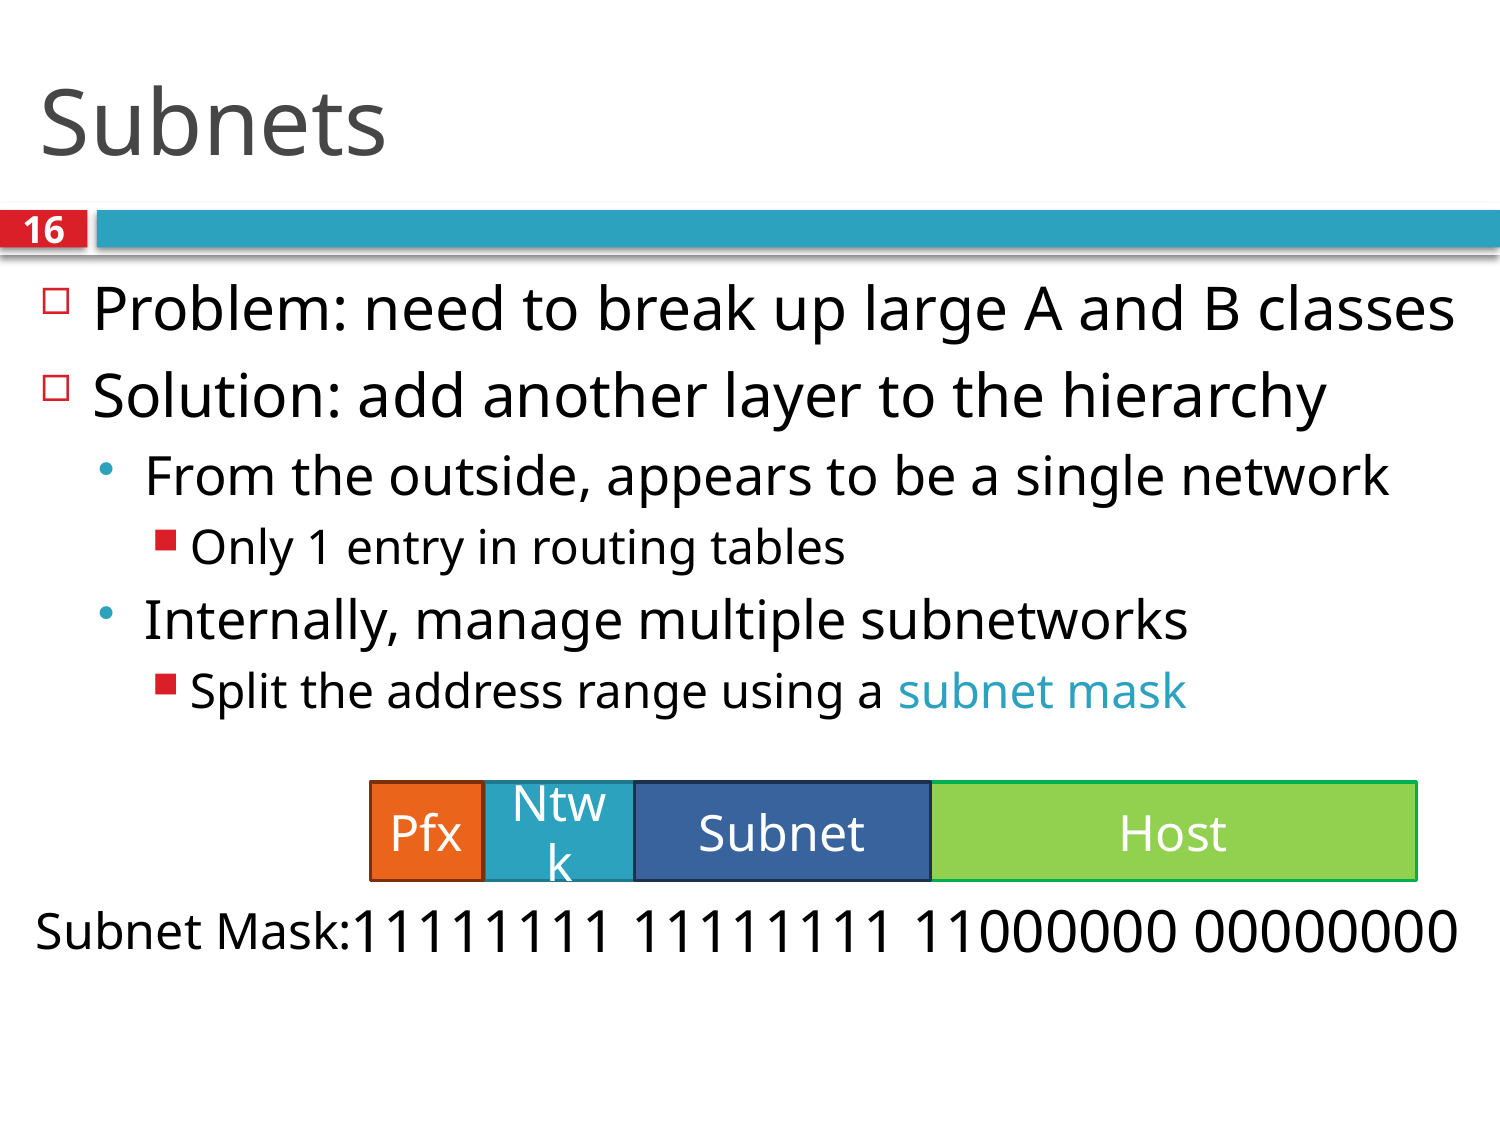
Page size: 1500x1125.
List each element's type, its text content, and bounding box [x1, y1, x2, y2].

text_box Subnet Mask: [20, 891, 368, 967]
list Problem: need to break up large A and B classes Solution: add another layer to the hierarchy From the outside, appears to be a single network Only 1 entry in routing tables Internally, manage multiple subnetworks Split the address range using a subnet mask [24, 262, 1475, 750]
text_box Host [932, 780, 1418, 882]
text_box Pfx [369, 780, 485, 882]
slide_number 16 [0, 206, 88, 257]
text_box 11111111 11111111 11000000 00000000 [335, 886, 1475, 972]
text_box Subnet [633, 780, 932, 882]
text_box Ntwk [485, 780, 633, 882]
title Subnets [24, 37, 1475, 200]
